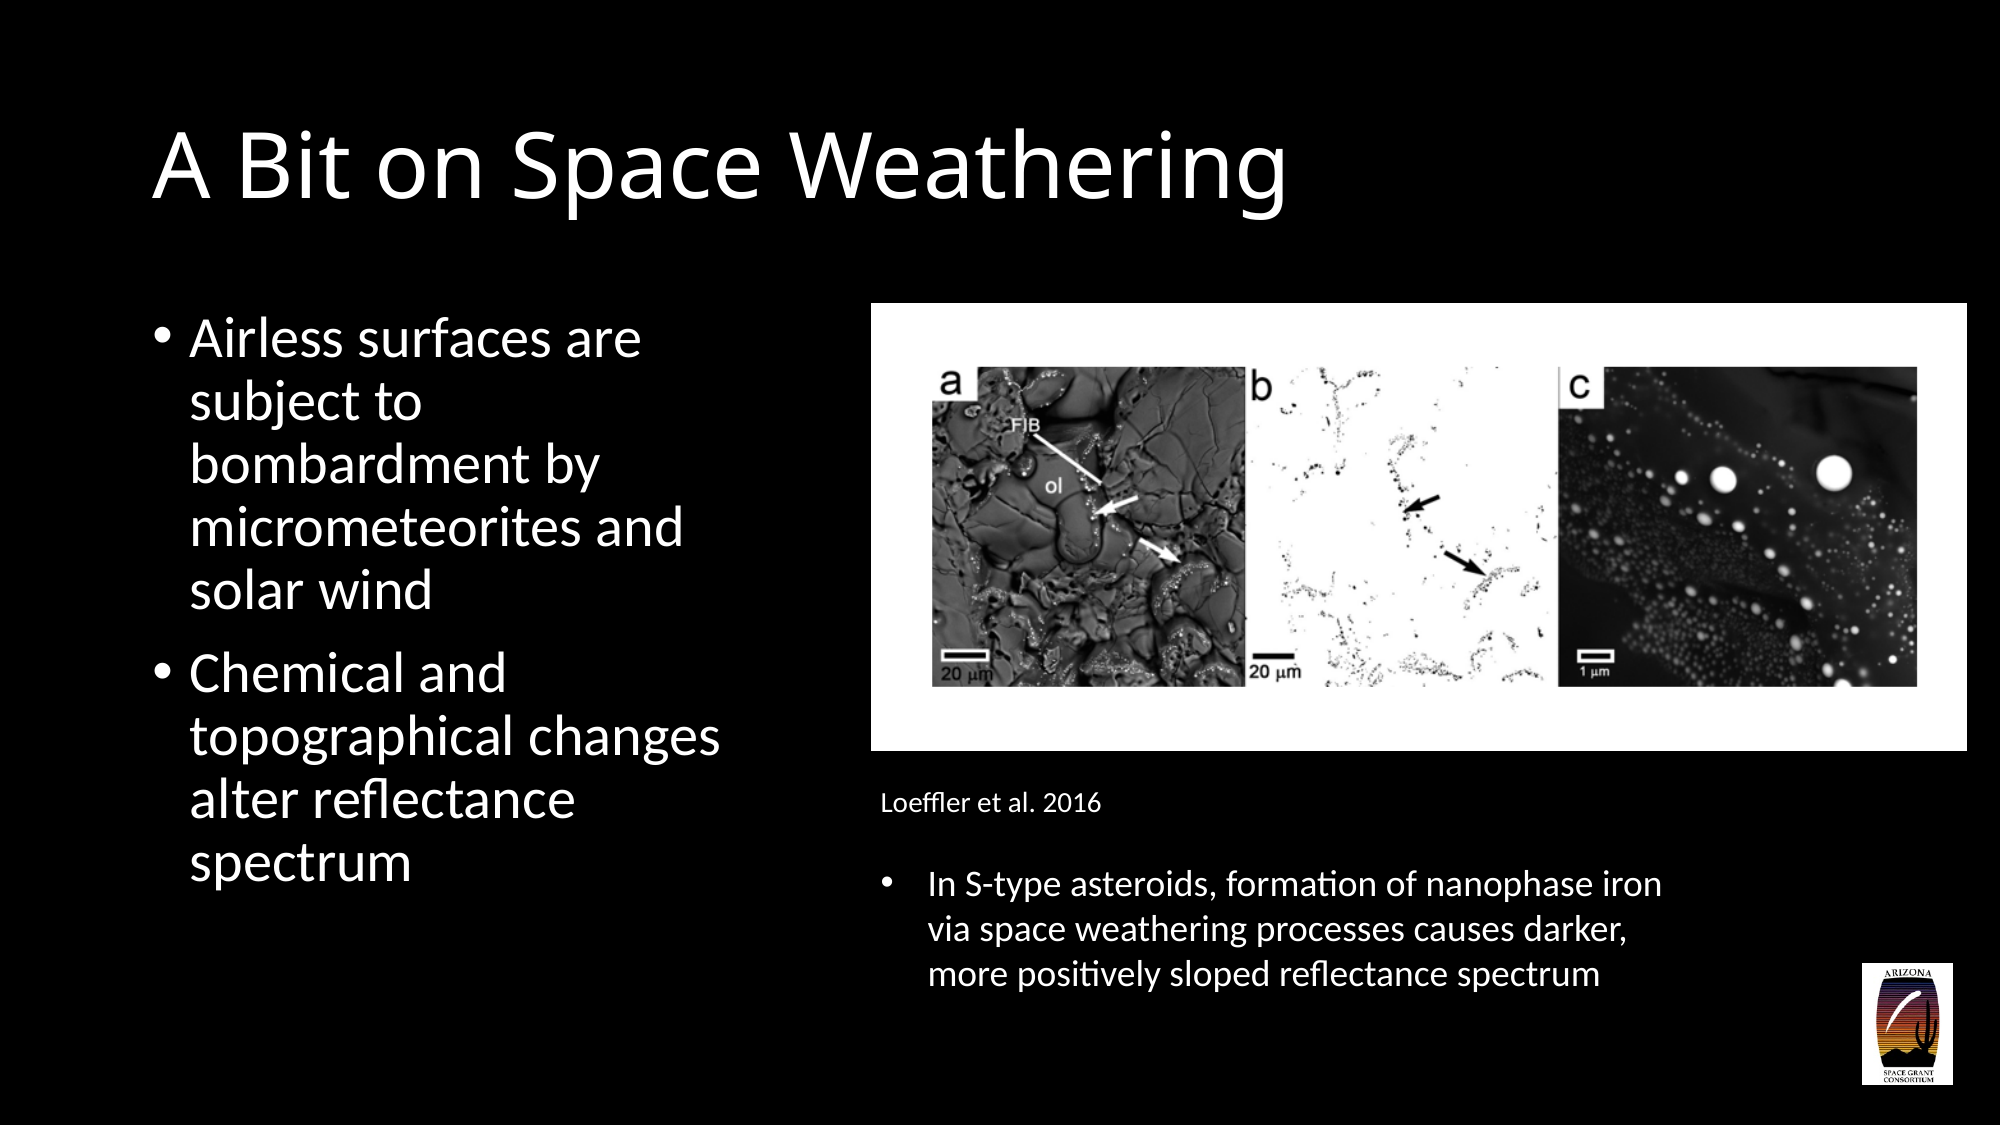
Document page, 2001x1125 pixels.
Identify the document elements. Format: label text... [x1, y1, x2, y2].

text_box Loeffler et al. 2016 [865, 775, 1255, 826]
text_box In S-type asteroids, formation of nanophase iron via space weathering processes causes darker, more positively sloped reflectance spectrum [865, 851, 1721, 1002]
title A Bit on Space Weathering [137, 59, 1863, 278]
list Airless surfaces are subject to bombardment by micrometeorites and solar wind Chemical and topographical changes alter reflectance spectrum [137, 299, 779, 1014]
picture [871, 303, 1967, 751]
picture [1862, 963, 1953, 1085]
